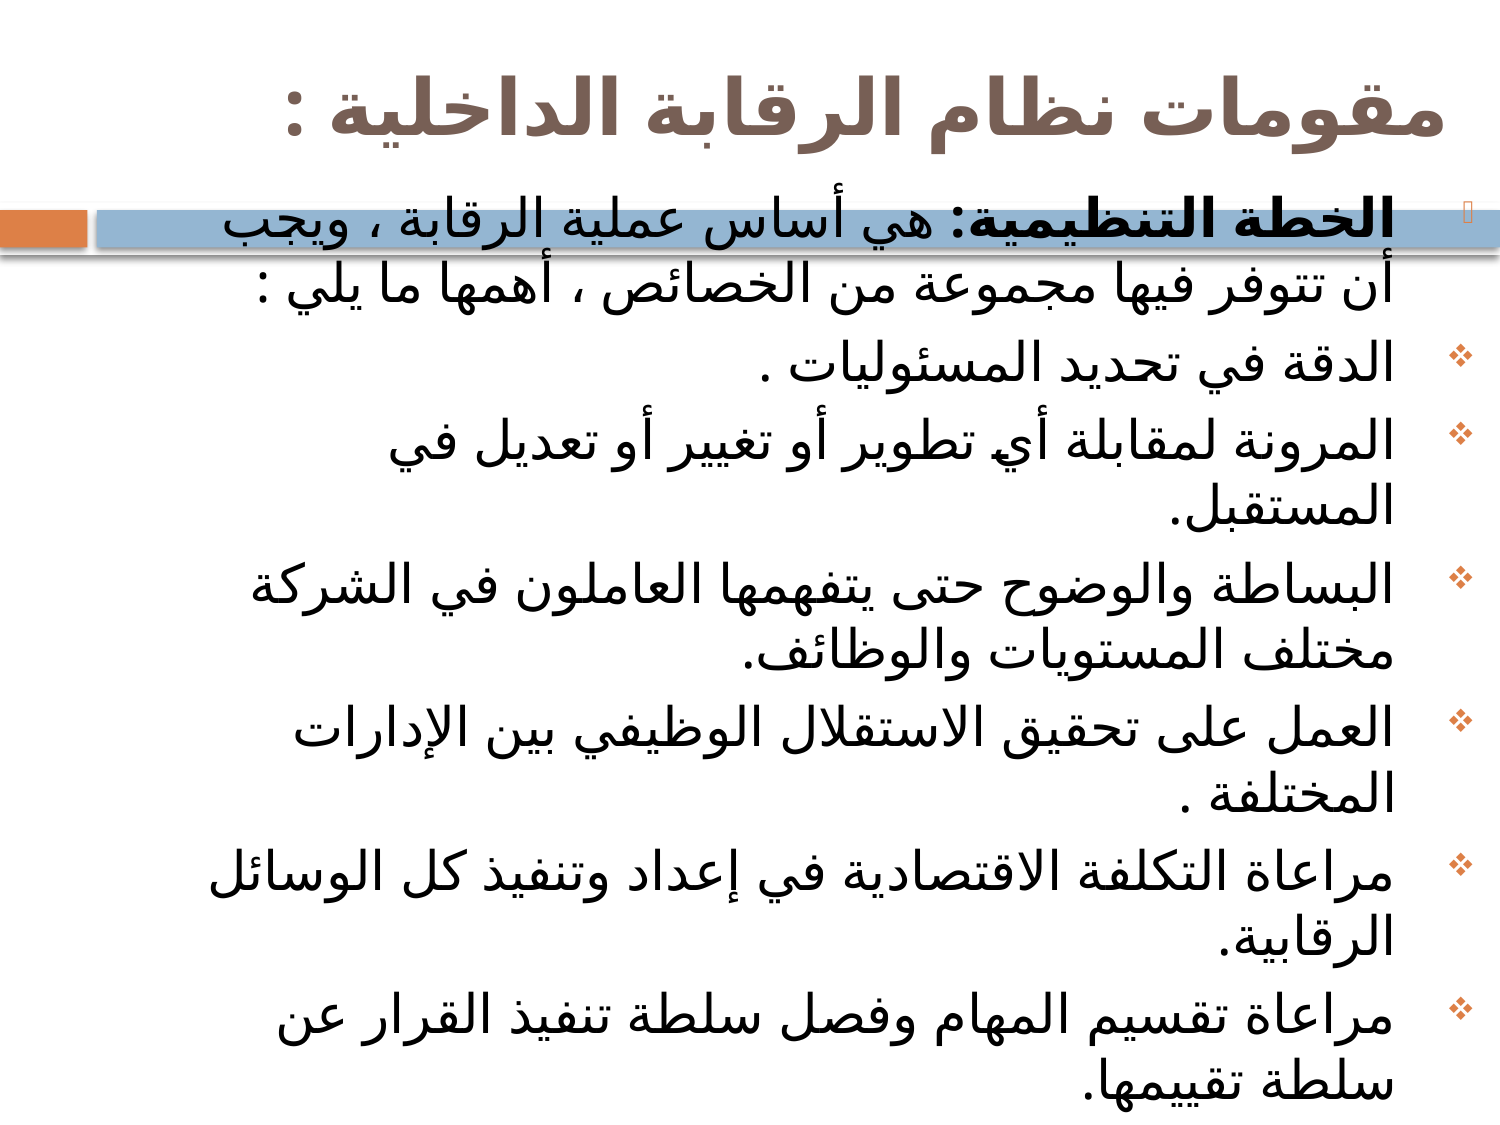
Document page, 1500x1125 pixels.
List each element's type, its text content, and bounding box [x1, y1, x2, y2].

list الخطة التنظيمية: هي أساس عملية الرقابة ، ويجب أن تتوفر فيها مجموعة من الخصائص ، أهمها ما يلي : الدقة في تحديد المسئوليات . المرونة لمقابلة أي تطوير أو تغيير أو تعديل في المستقبل. البساطة والوضوح حتى يتفهمها العاملون في الشركة مختلف المستويات والوظائف. العمل على تحقيق الاستقلال الوظيفي بين الإدارات المختلفة . مراعاة التكلفة الاقتصادية في إعداد وتنفيذ كل الوسائل الرقابية. مراعاة تقسيم المهام وفصل سلطة تنفيذ القرار عن سلطة تقييمها. [175, 175, 1500, 1125]
title مقومات نظام الرقابة الداخلية : [235, 45, 1466, 164]
